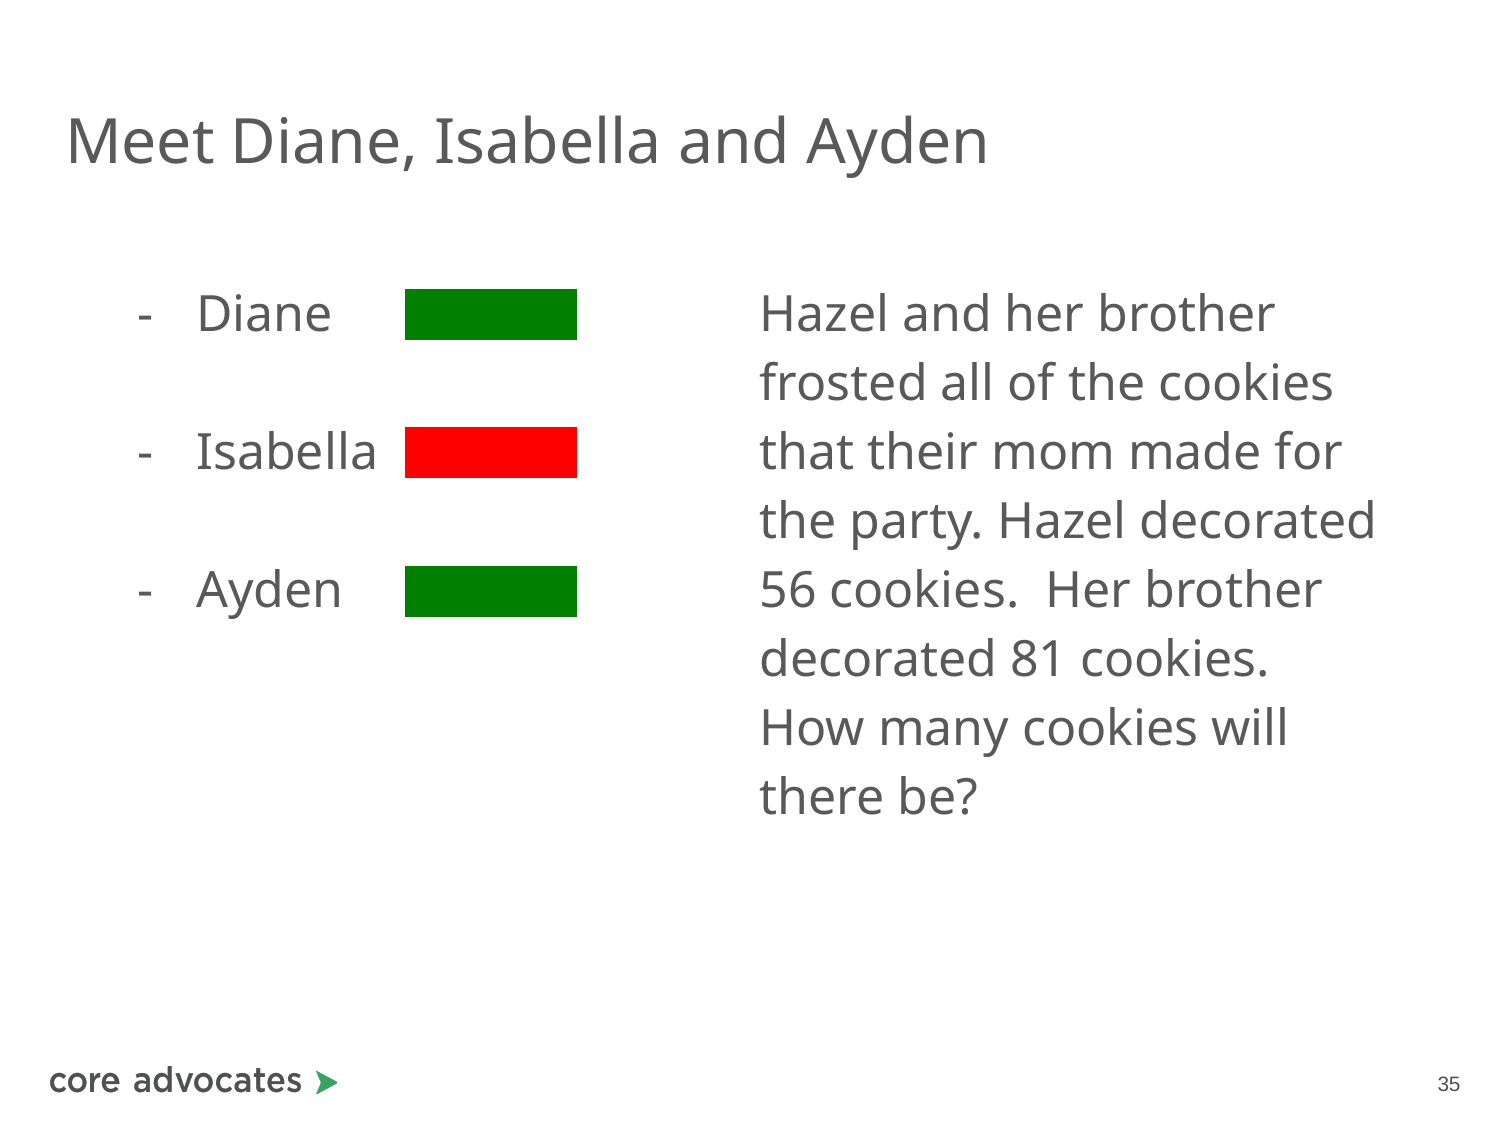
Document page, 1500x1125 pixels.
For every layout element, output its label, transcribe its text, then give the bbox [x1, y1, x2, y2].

list Hazel and her brother frosted all of the cookies that their mom made for the party. Hazel decorated 56 cookies. Her brother decorated 81 cookies. How many cookies will there be? [744, 257, 1412, 1001]
picture [405, 427, 577, 479]
title Meet Diane, Isabella and Ayden [50, 45, 1457, 233]
list Diane Isabella Ayden [50, 257, 717, 1001]
picture [405, 289, 577, 340]
picture [405, 566, 577, 617]
picture [50, 1066, 337, 1094]
